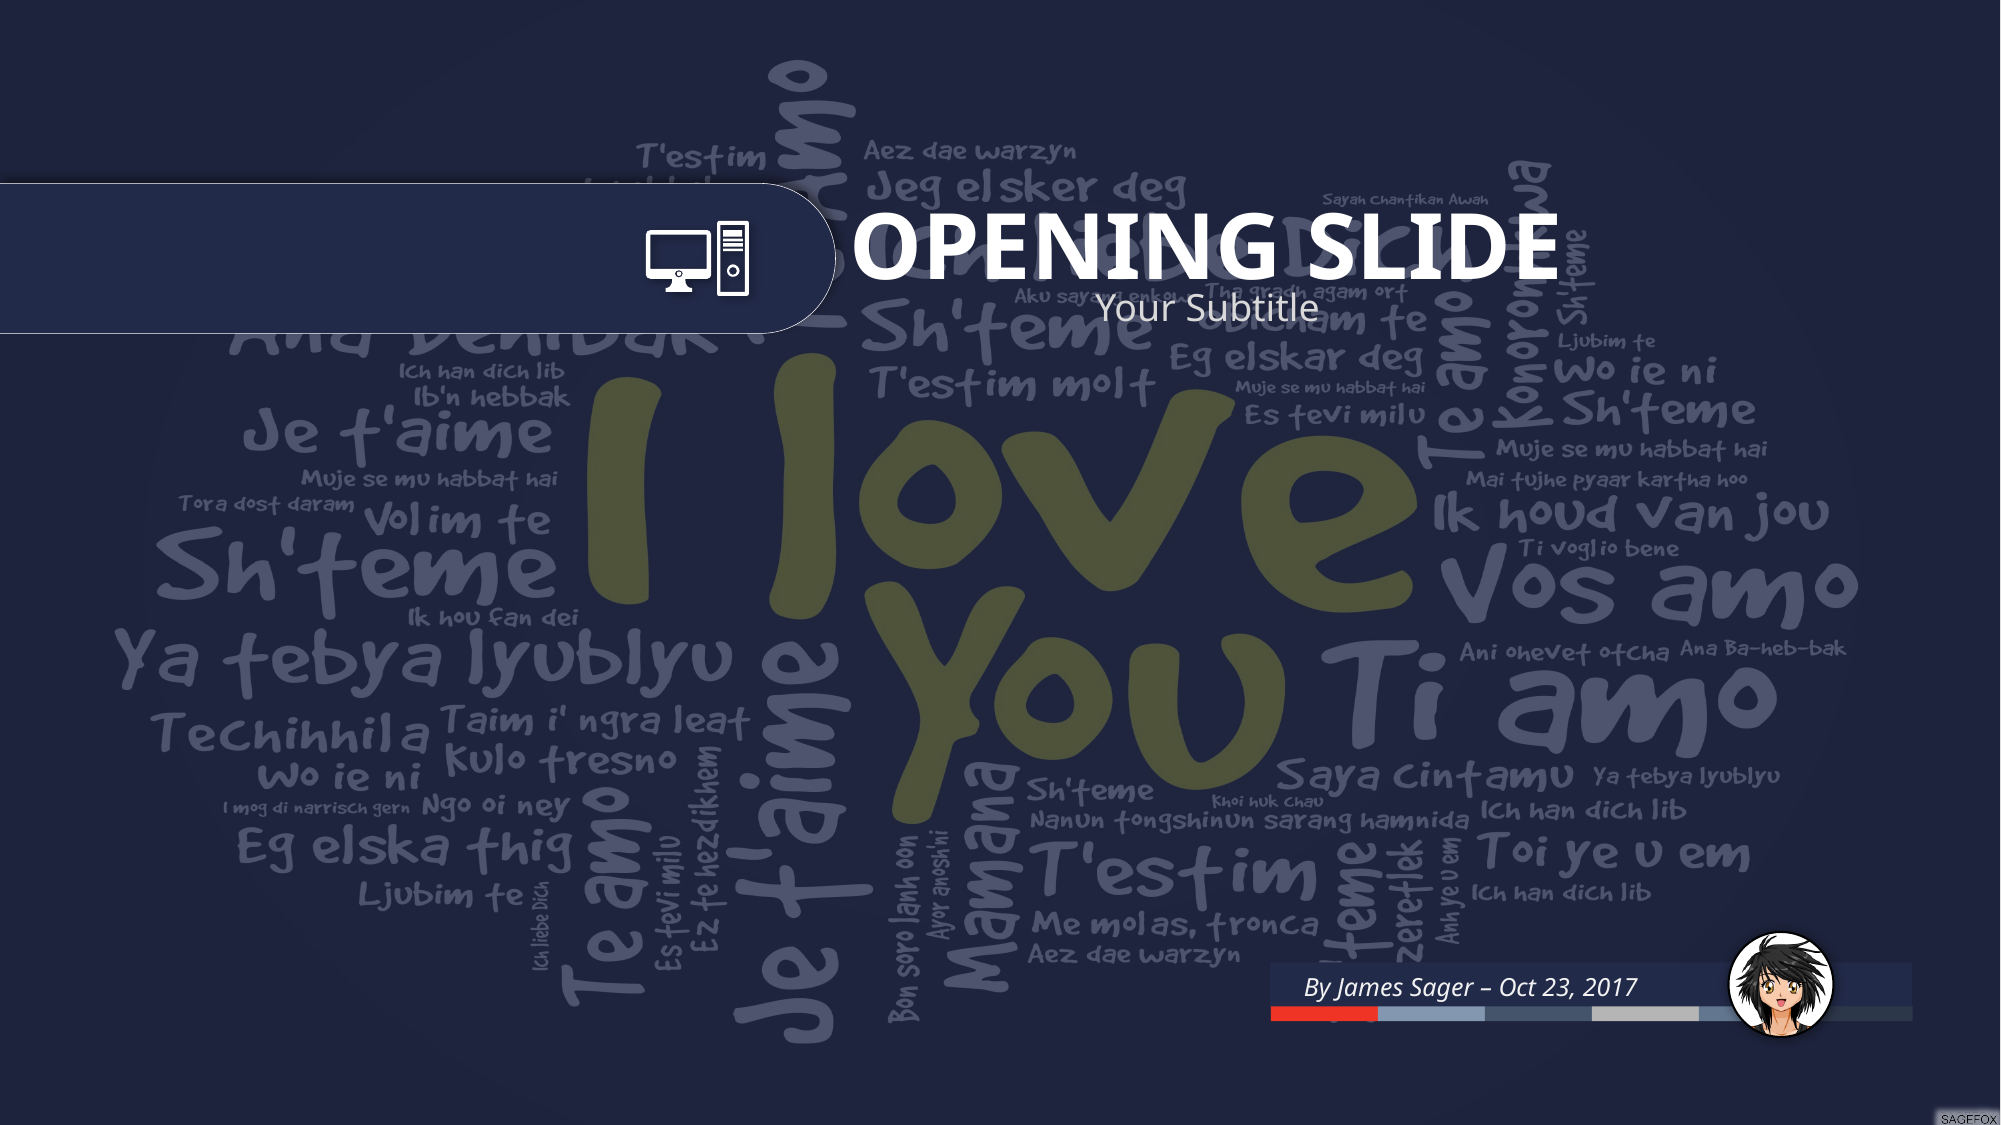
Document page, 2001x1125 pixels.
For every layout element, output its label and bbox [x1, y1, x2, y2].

picture [1938, 1114, 1999, 1125]
text_box [717, 220, 749, 296]
text_box [754, 180, 1659, 337]
text_box [0, 182, 754, 335]
text_box [645, 230, 712, 292]
text_box [1269, 931, 1913, 1037]
